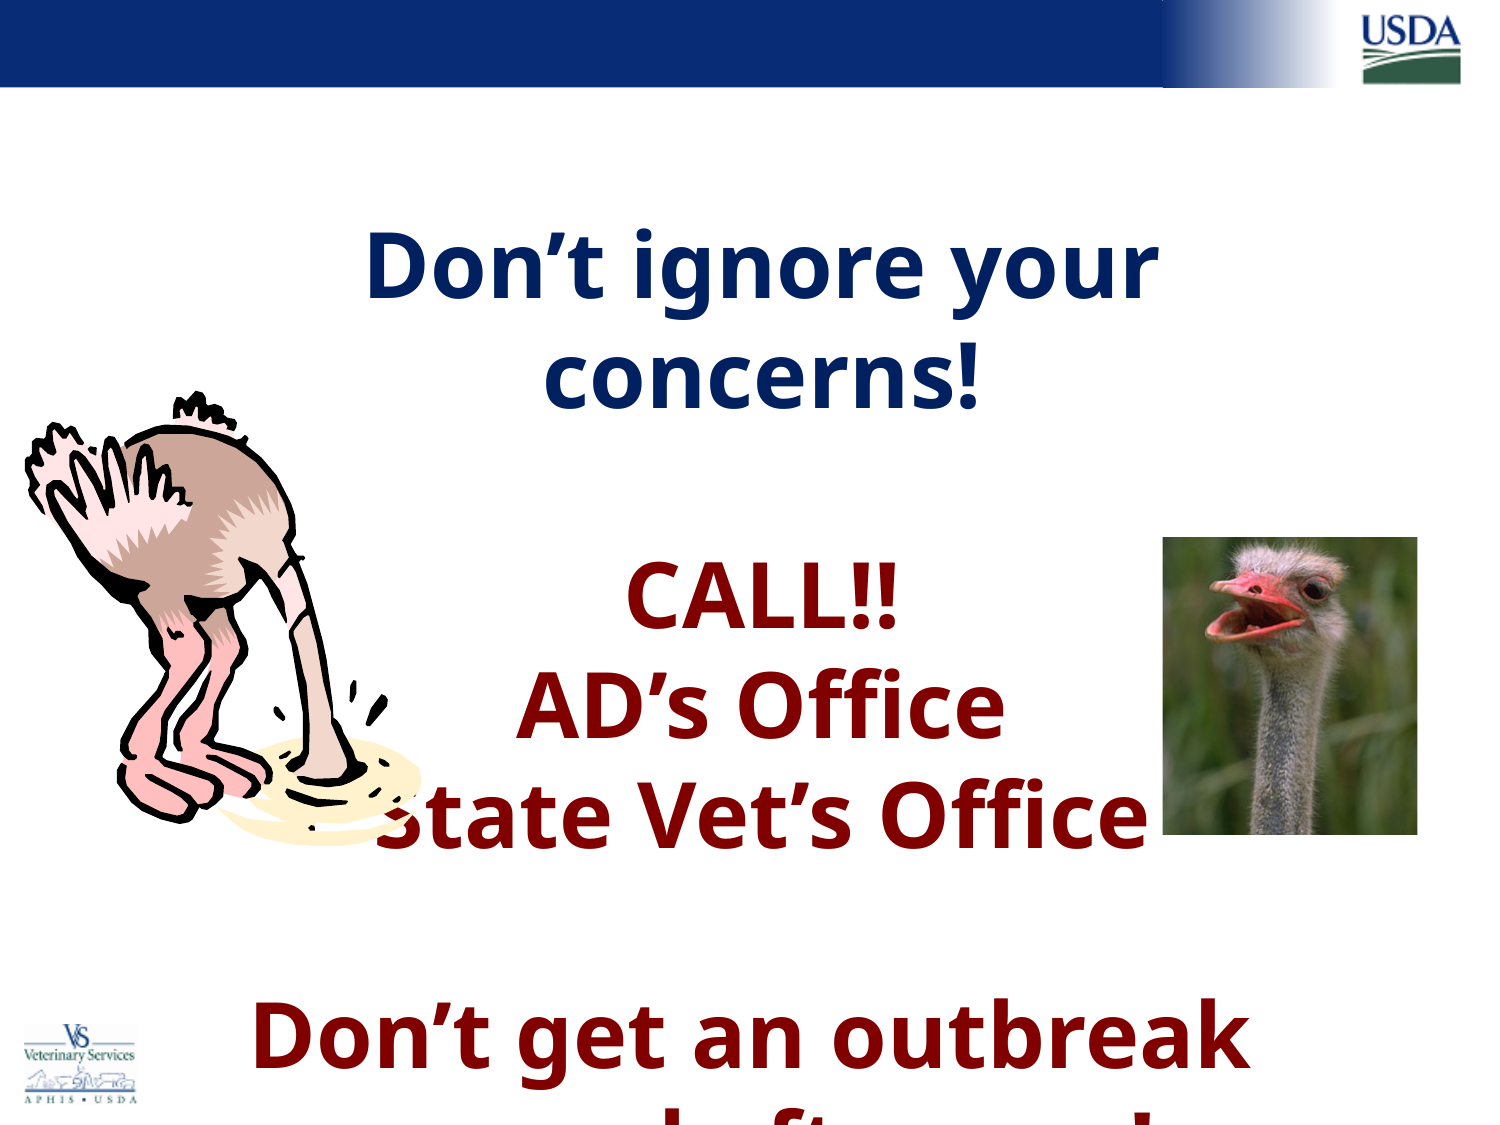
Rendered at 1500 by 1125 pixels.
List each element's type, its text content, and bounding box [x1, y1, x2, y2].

picture [1359, 12, 1464, 88]
picture [24, 387, 426, 851]
text_box Don’t ignore your concerns! CALL!! AD’s Office State Vet’s Office Don’t get an outbreak named after you! [137, 199, 1388, 1125]
picture [24, 1024, 137, 1105]
picture [1162, 537, 1418, 835]
